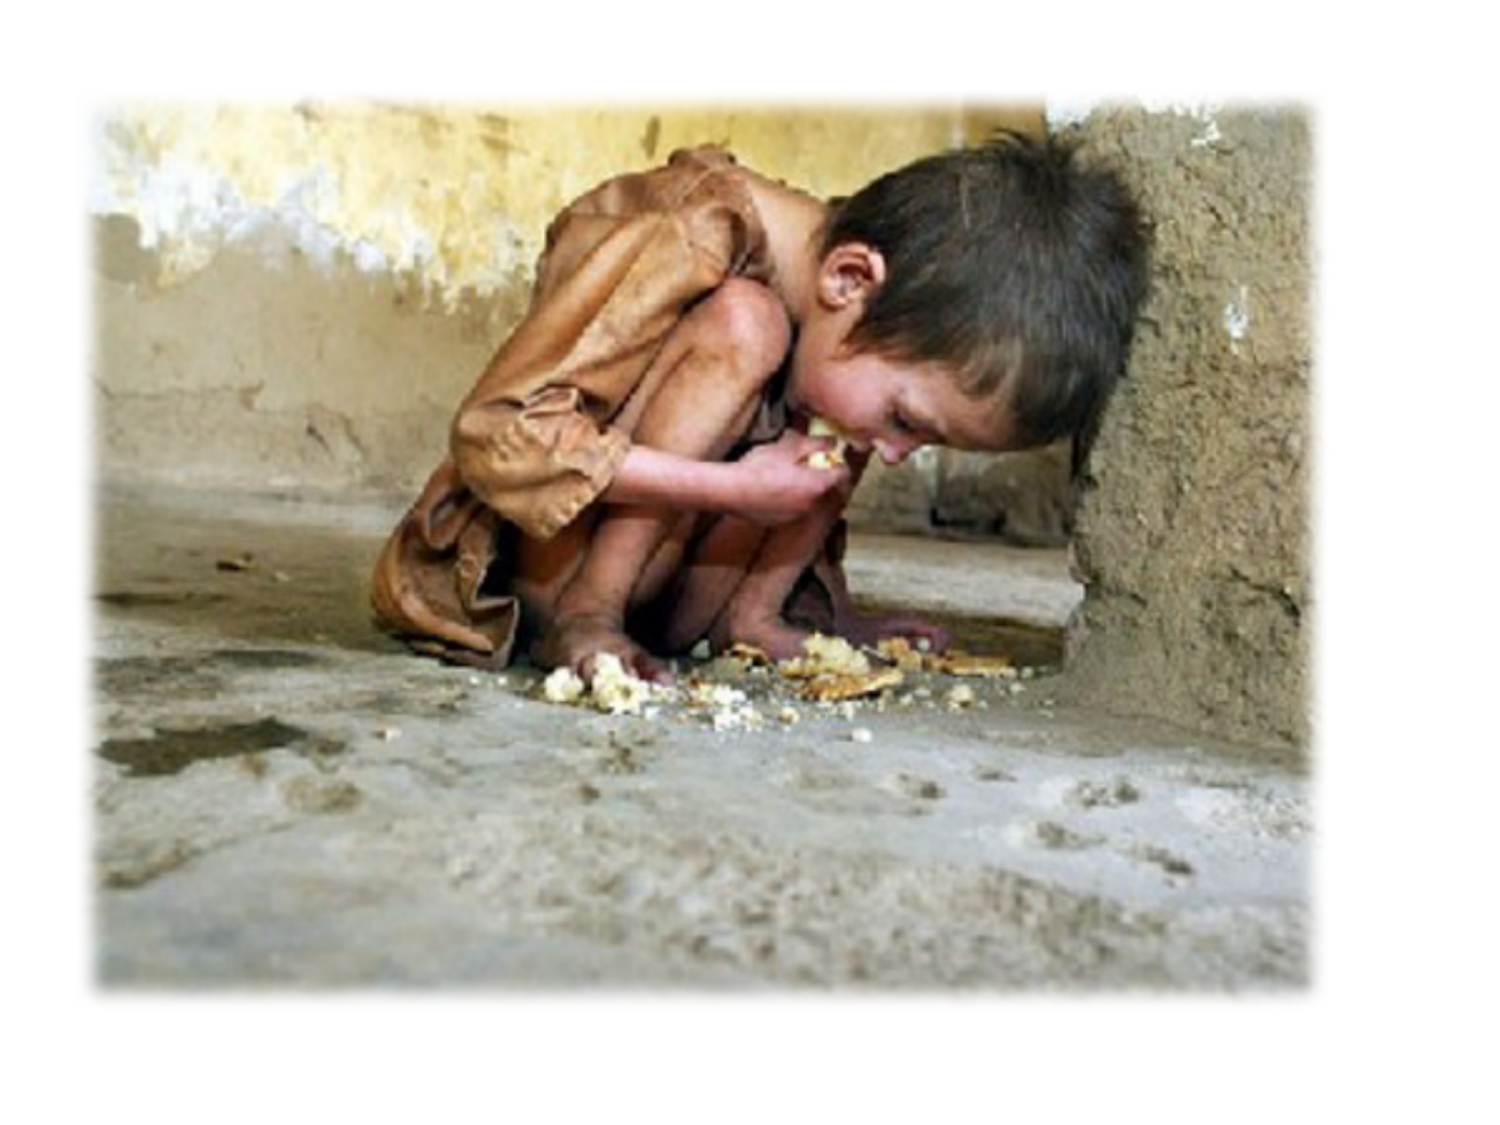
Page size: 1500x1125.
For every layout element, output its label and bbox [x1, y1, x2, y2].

picture [76, 89, 1329, 1012]
